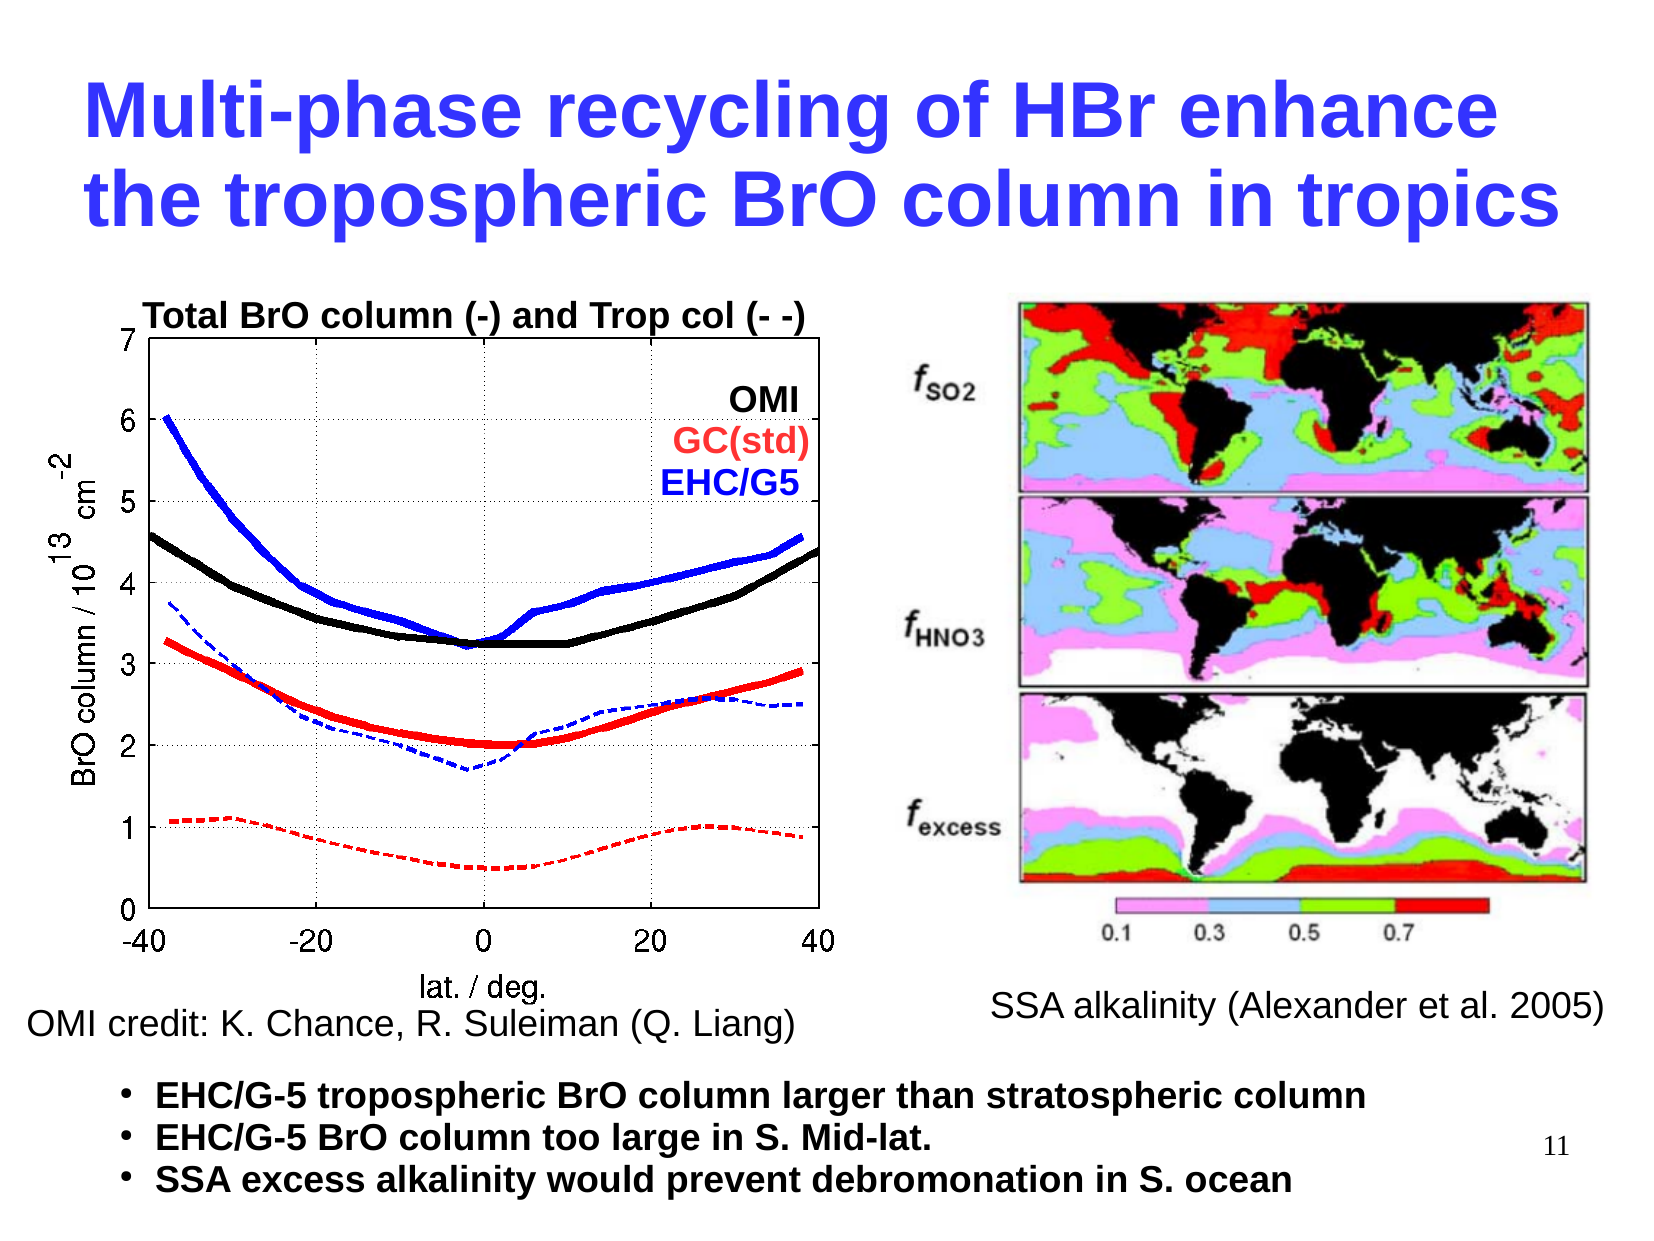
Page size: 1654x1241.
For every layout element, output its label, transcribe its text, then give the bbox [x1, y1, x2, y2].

title Multi-phase recycling of HBr enhance the tropospheric BrO column in tropics [83, 49, 1591, 257]
text_box OMI credit: K. Chance, R. Suleiman (Q. Liang) [11, 993, 855, 1050]
slide_number 11 [1440, 1129, 1571, 1215]
text_box EHC/G-5 tropospheric BrO column larger than stratospheric column EHC/G-5 BrO column too large in S. Mid-lat. SSA excess alkalinity would prevent debromonation in S. ocean [104, 1065, 1440, 1224]
picture [36, 277, 1621, 1005]
text_box SSA alkalinity (Alexander et al. 2005) [974, 975, 1654, 1032]
